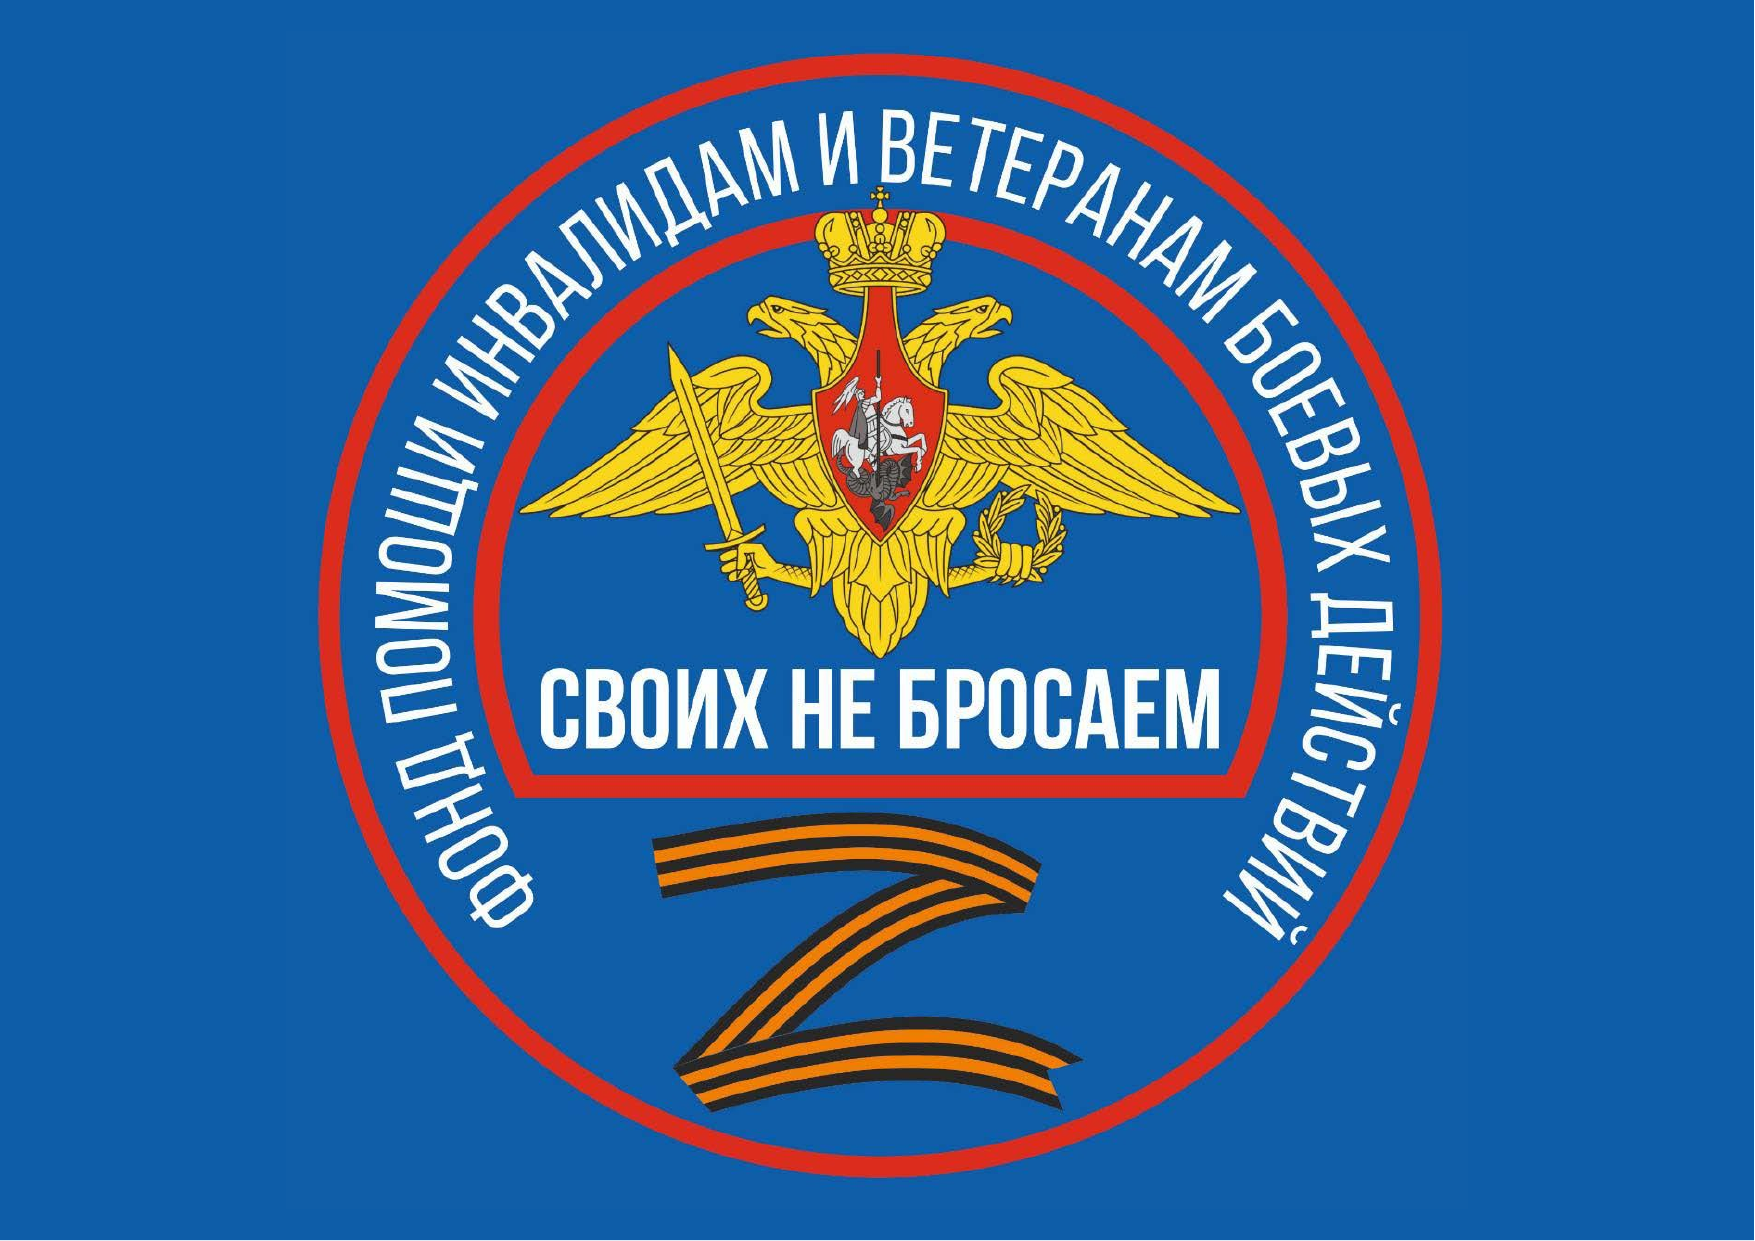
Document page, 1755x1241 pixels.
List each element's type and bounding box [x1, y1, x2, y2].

picture [286, 31, 1468, 1209]
text_box [0, 0, 1754, 1241]
